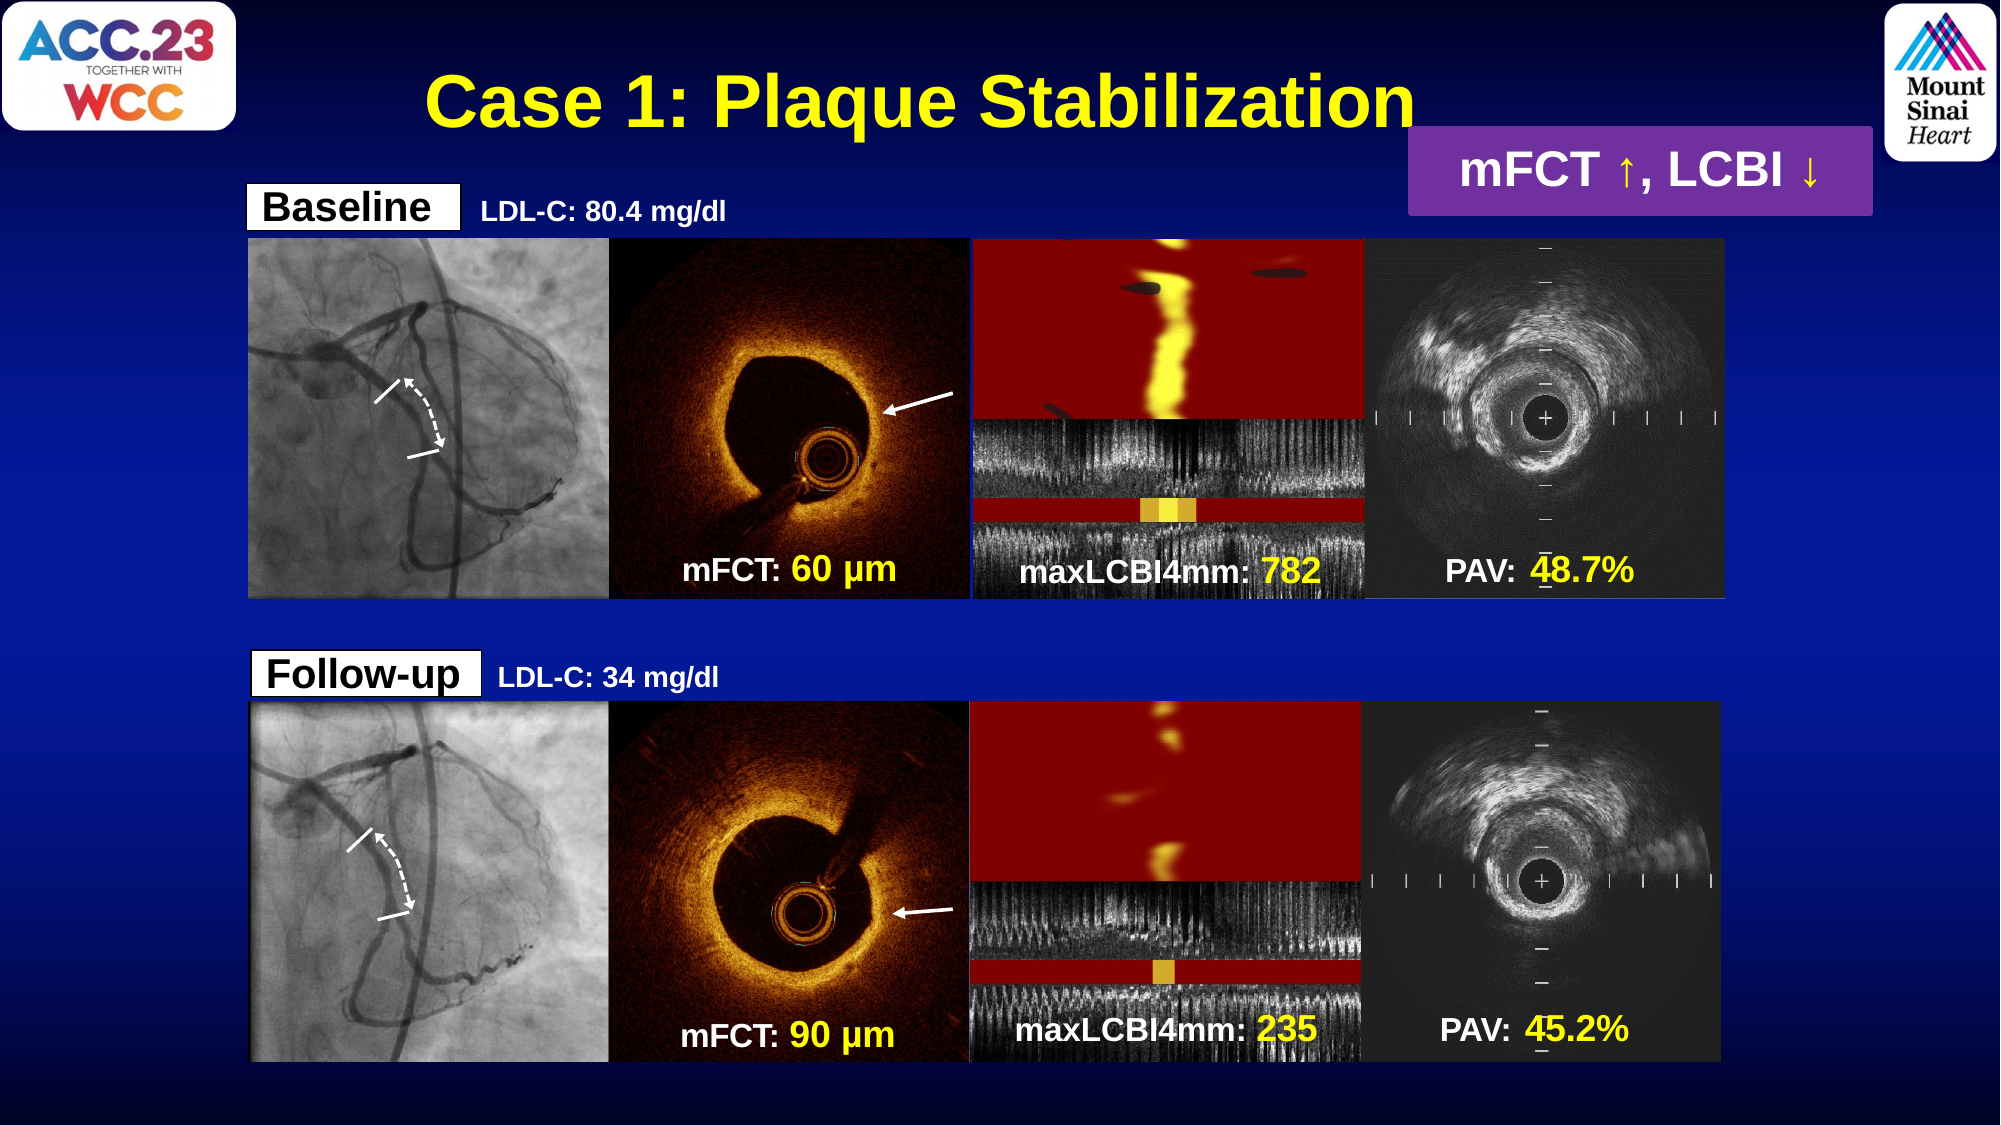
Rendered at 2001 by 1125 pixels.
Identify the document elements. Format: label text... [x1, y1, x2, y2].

picture [0, 0, 2000, 1125]
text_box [372, 377, 954, 460]
text_box Follow-up [250, 650, 482, 697]
text_box LDL-C: 34 mg/dl [495, 655, 723, 693]
text_box Baseline [246, 183, 462, 231]
title Case 1: Plaque Stabilization [422, 50, 1423, 236]
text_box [1408, 126, 1874, 217]
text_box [345, 826, 954, 922]
text_box LDL-C: 80.4 mg/dl [478, 189, 730, 227]
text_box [248, 237, 1725, 600]
